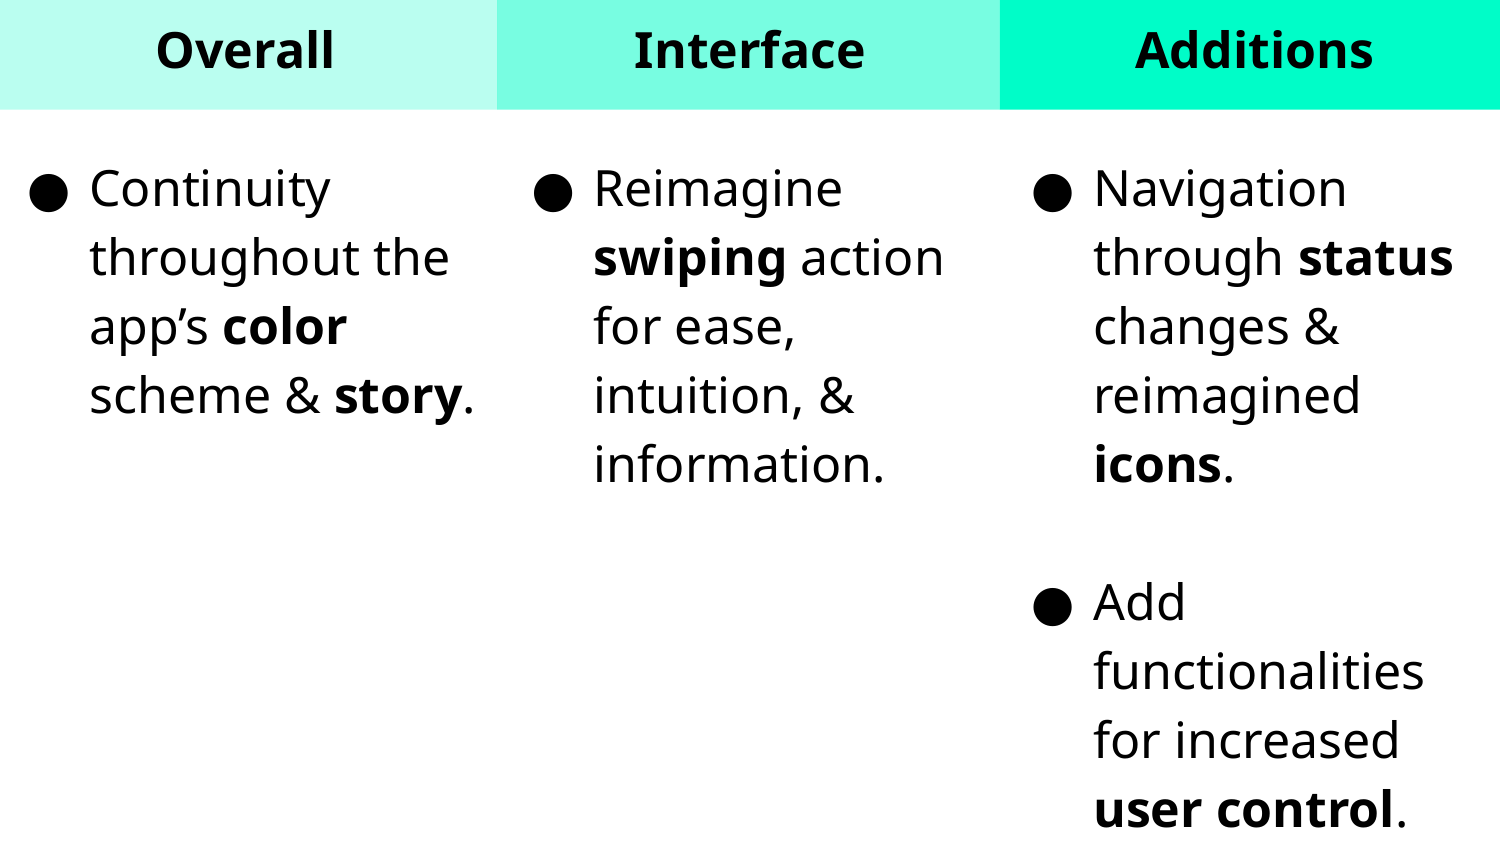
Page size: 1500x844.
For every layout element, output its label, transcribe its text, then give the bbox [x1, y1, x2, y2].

text_box Additions Navigation through status changes & reimagined icons. Add functionalities for increased user control. [1003, 0, 1500, 237]
text_box Overall Continuity throughout the app’s color scheme & story. [0, 0, 493, 452]
text_box Interface Reimagine swiping action for ease, intuition, & information. [503, 0, 997, 371]
title [498, 0, 503, 110]
title [493, 0, 498, 110]
